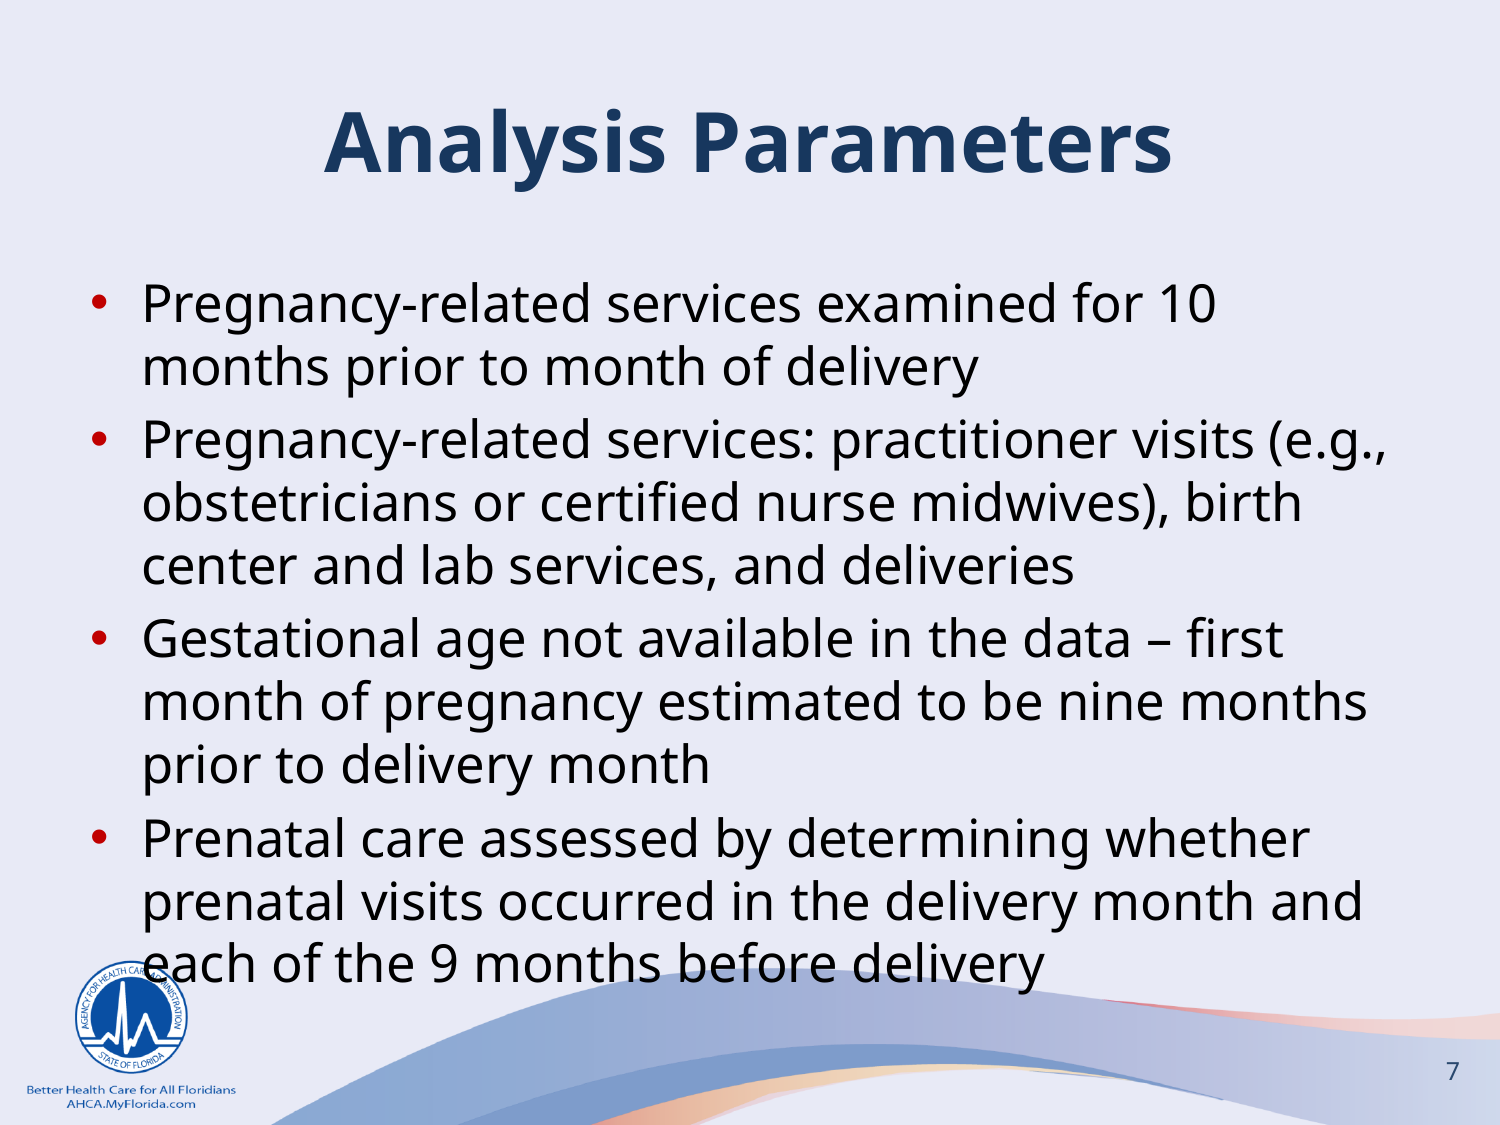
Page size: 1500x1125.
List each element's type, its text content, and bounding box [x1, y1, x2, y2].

title Analysis Parameters [75, 45, 1425, 233]
picture [0, 0, 1500, 1125]
slide_number 7 [1125, 1042, 1475, 1103]
list Pregnancy-related services examined for 10 months prior to month of delivery Pregnancy-related services: practitioner visits (e.g., obstetricians or certified nurse midwives), birth center and lab services, and deliveries Gestational age not available in the data – first month of pregnancy estimated to be nine months prior to delivery month Prenatal care assessed by determining whether prenatal visits occurred in the delivery month and each of the 9 months before delivery [75, 262, 1425, 1005]
